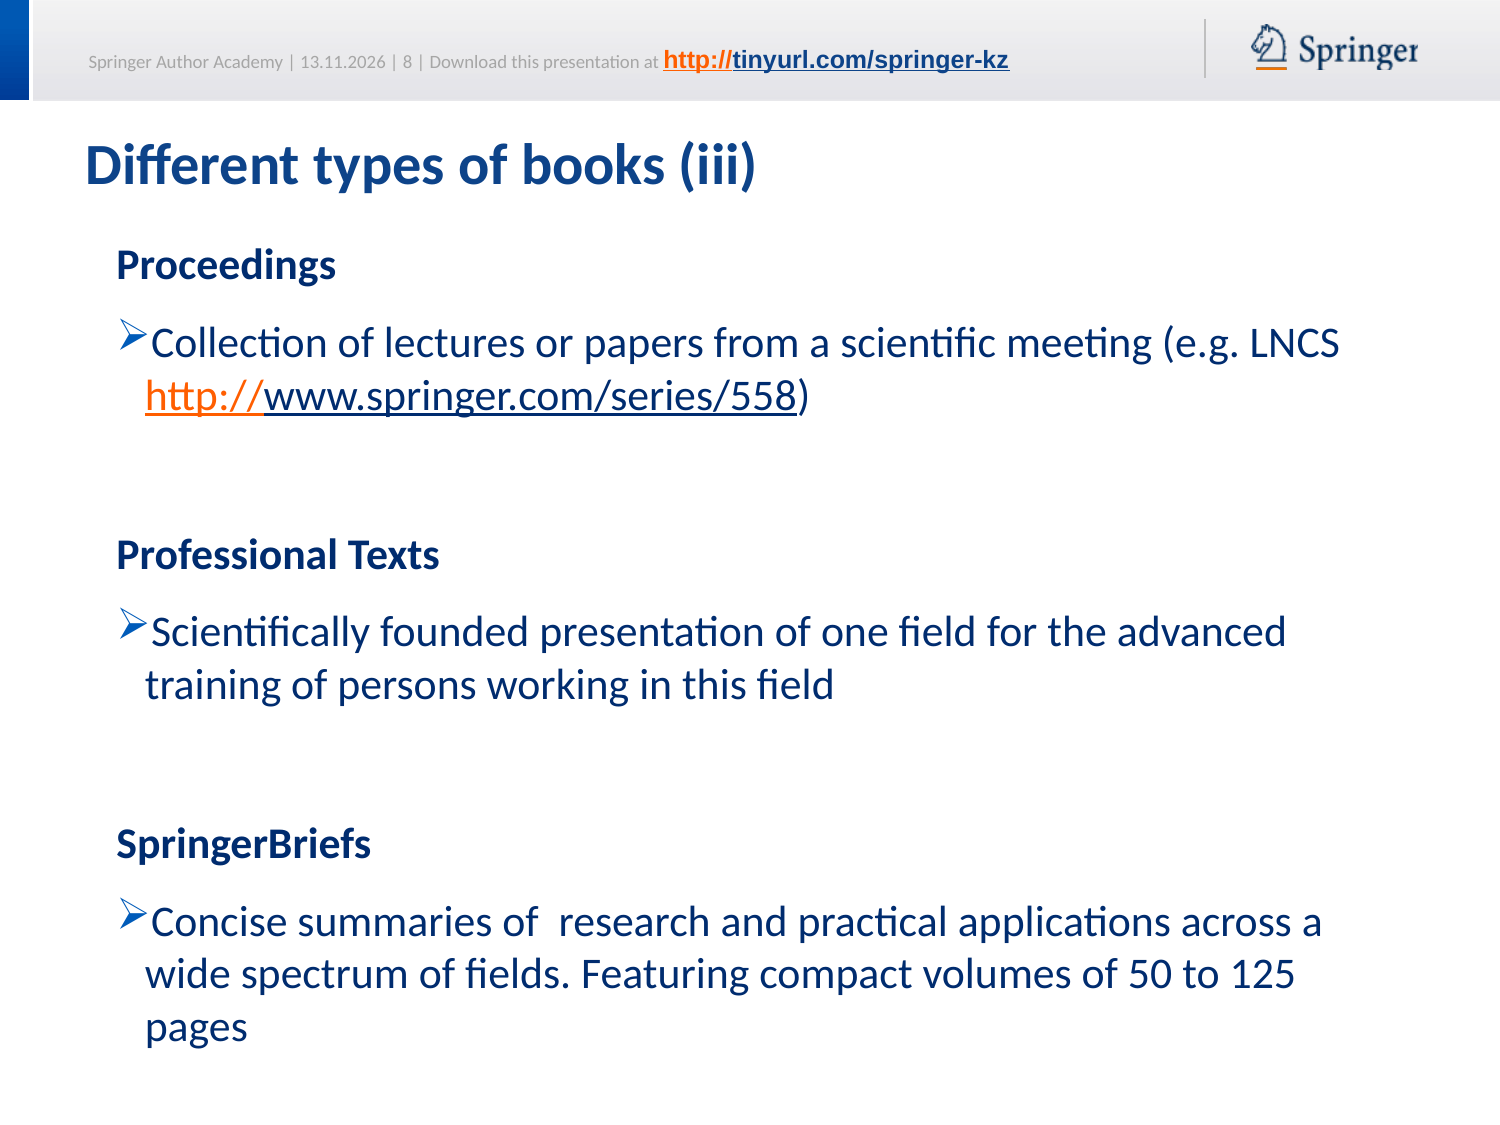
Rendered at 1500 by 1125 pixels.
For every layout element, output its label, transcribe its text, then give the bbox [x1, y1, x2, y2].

title Different types of books (iii) [85, 133, 1421, 199]
list Proceedings Collection of lectures or papers from a scientific meeting (e.g. LNCS http://www.springer.com/series/558) Professional Texts Scientifically founded presentation of one field for the advanced training of persons working in this field SpringerBriefs Concise summaries of research and practical applications across a wide spectrum of fields. Featuring compact volumes of 50 to 125 pages [86, 236, 1409, 1125]
picture [33, 0, 1500, 101]
